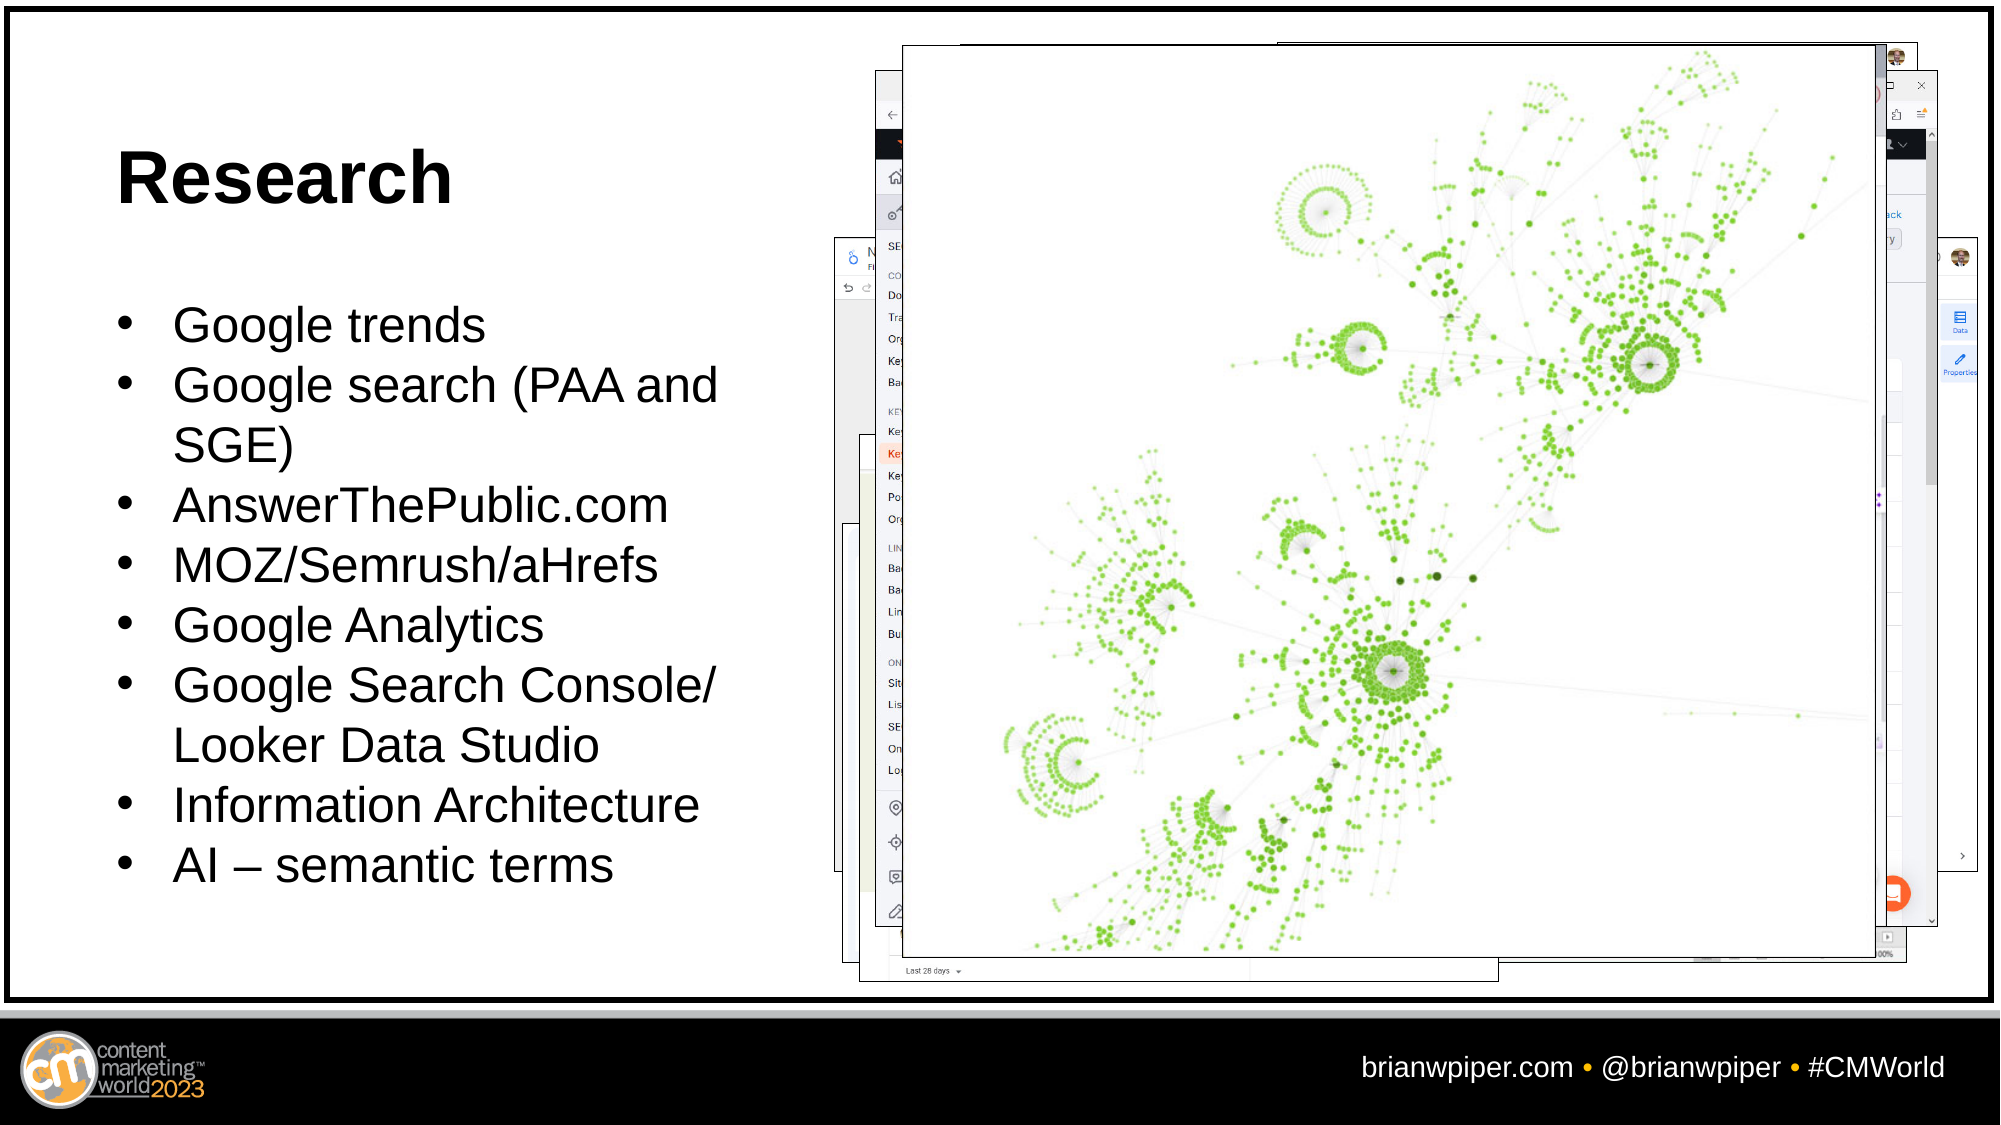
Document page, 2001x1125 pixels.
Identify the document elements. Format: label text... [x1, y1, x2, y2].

text_box Google trends Google search (PAA and SGE) AnswerThePublic.com MOZ/Semrush/aHrefs Google Analytics Google Search Console/ Looker Data Studio Information Architecture AI – semantic terms [101, 1001, 822, 1020]
text_box [6, 8, 1992, 1001]
picture [0, 0, 2000, 1125]
